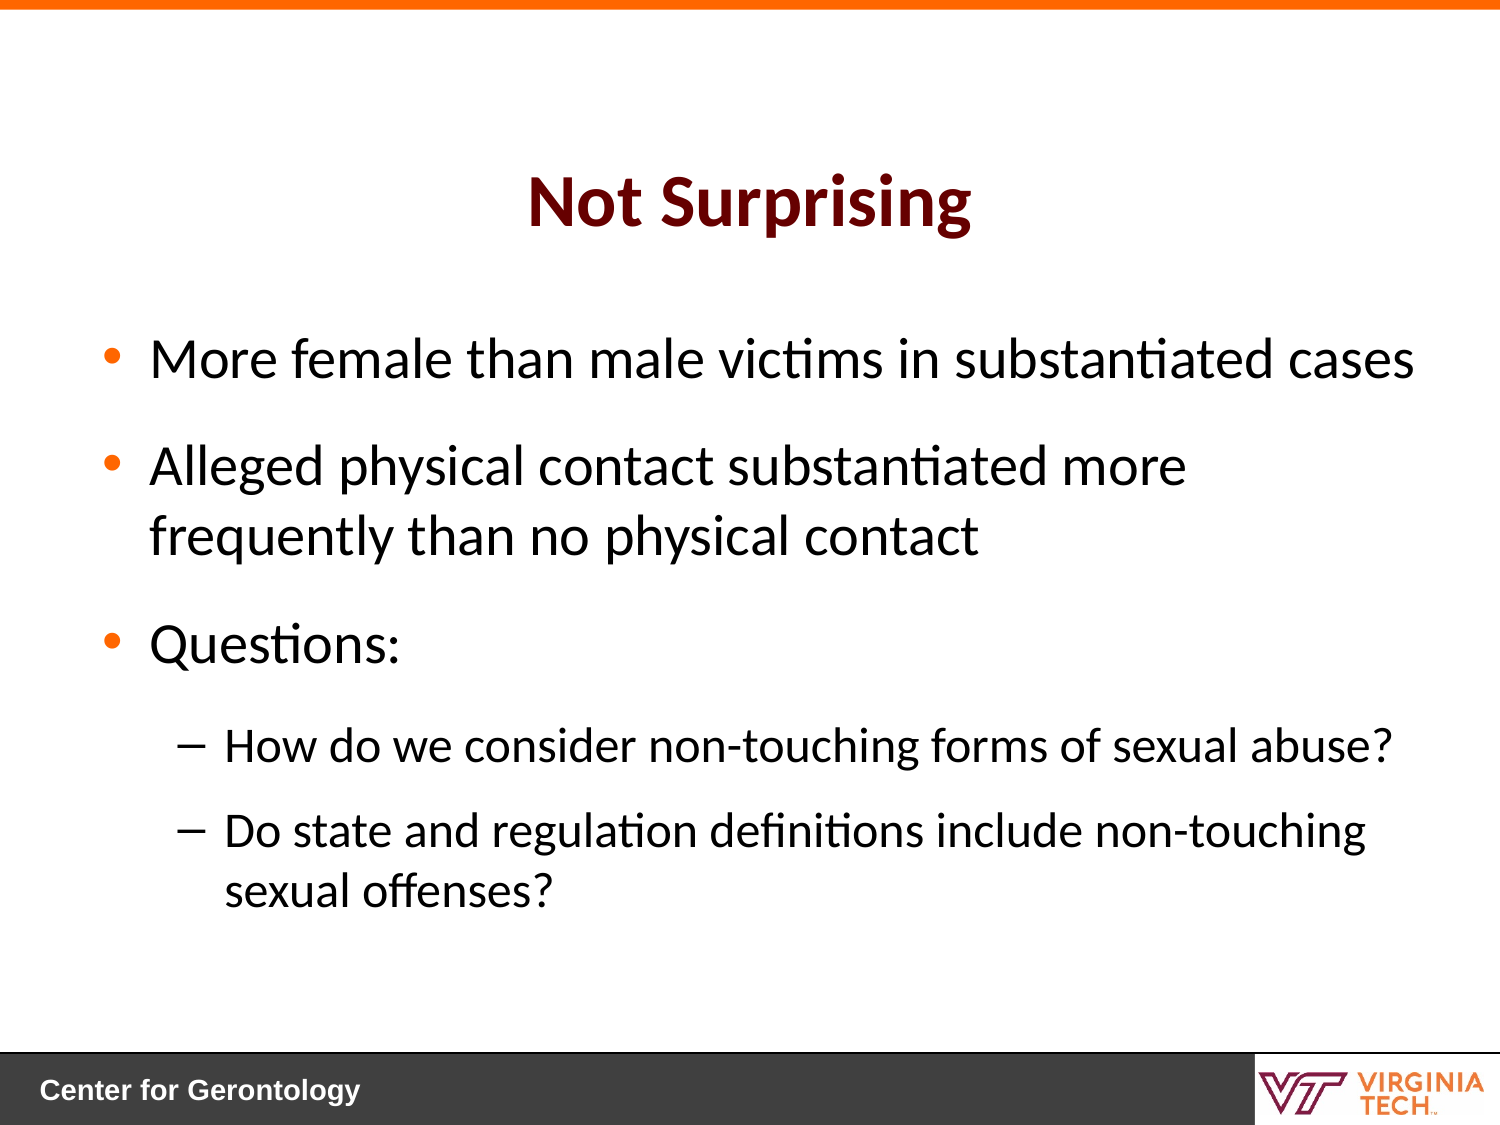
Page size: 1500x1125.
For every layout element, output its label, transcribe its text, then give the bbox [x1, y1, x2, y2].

list More female than male victims in substantiated cases Alleged physical contact substantiated more frequently than no physical contact Questions: How do we consider non-touching forms of sexual abuse? Do state and regulation definitions include non-touching sexual offenses? [87, 312, 1438, 1043]
picture [1258, 1072, 1484, 1115]
title Not Surprising [75, 137, 1425, 255]
